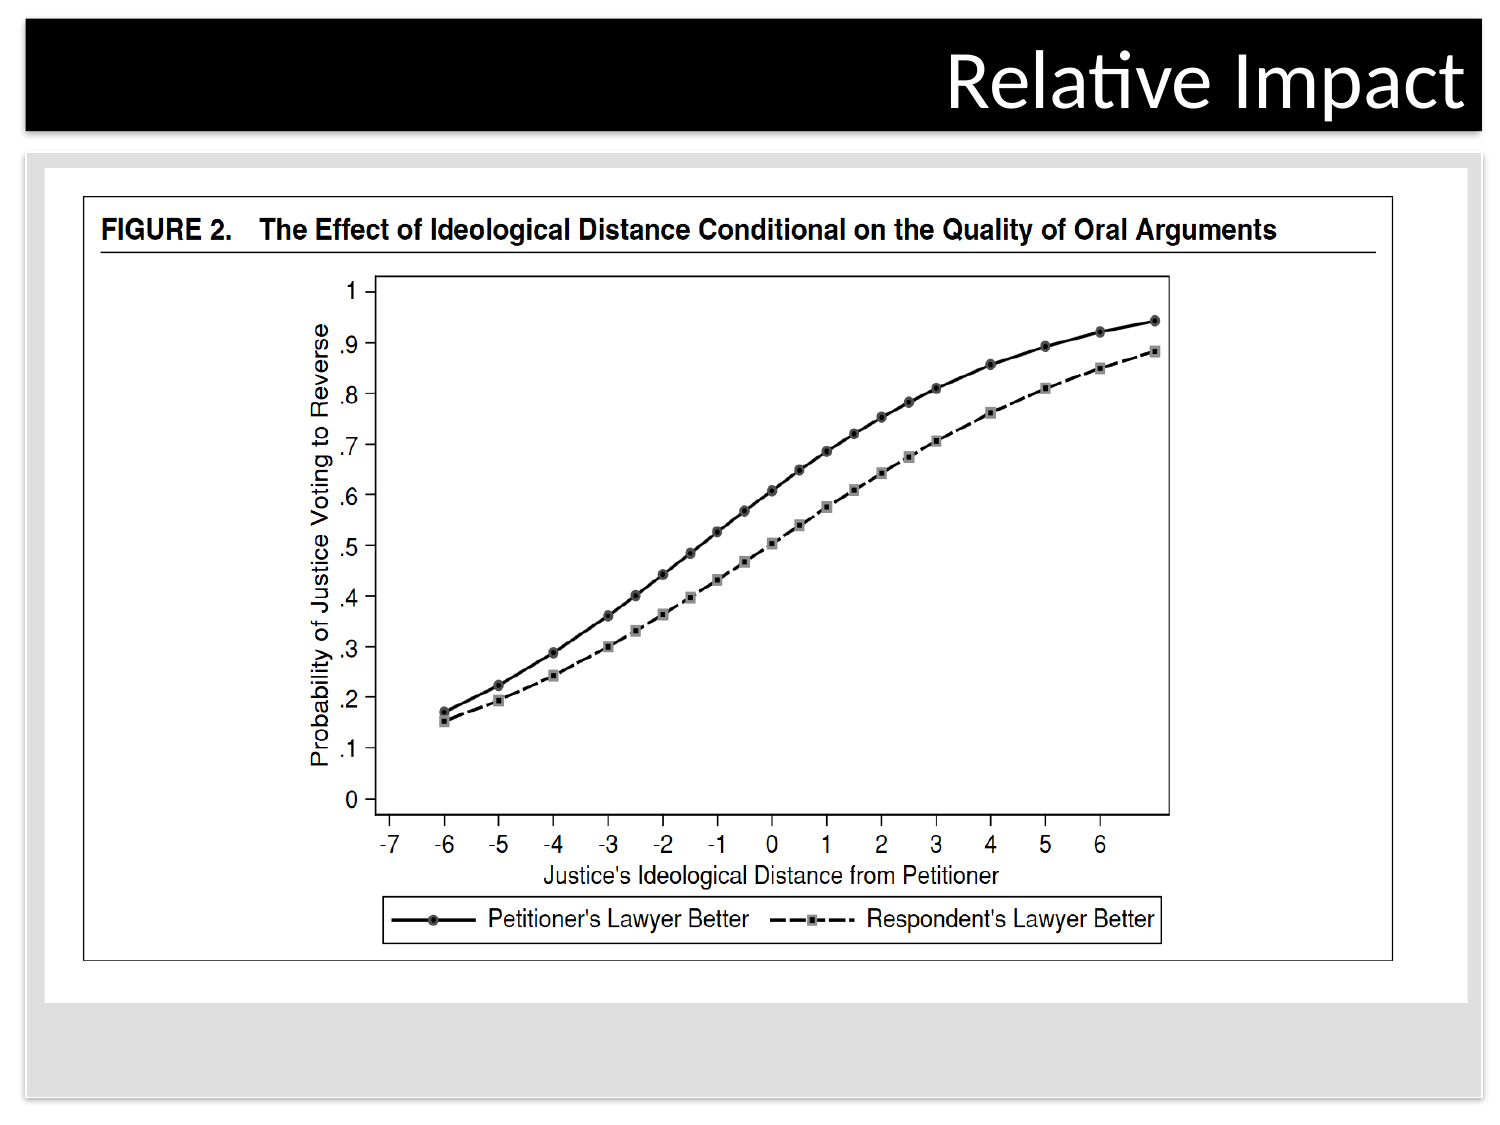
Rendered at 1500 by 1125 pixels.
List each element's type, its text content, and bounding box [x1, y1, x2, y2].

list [44, 167, 1468, 1003]
title Relative Impact [25, 18, 1482, 132]
